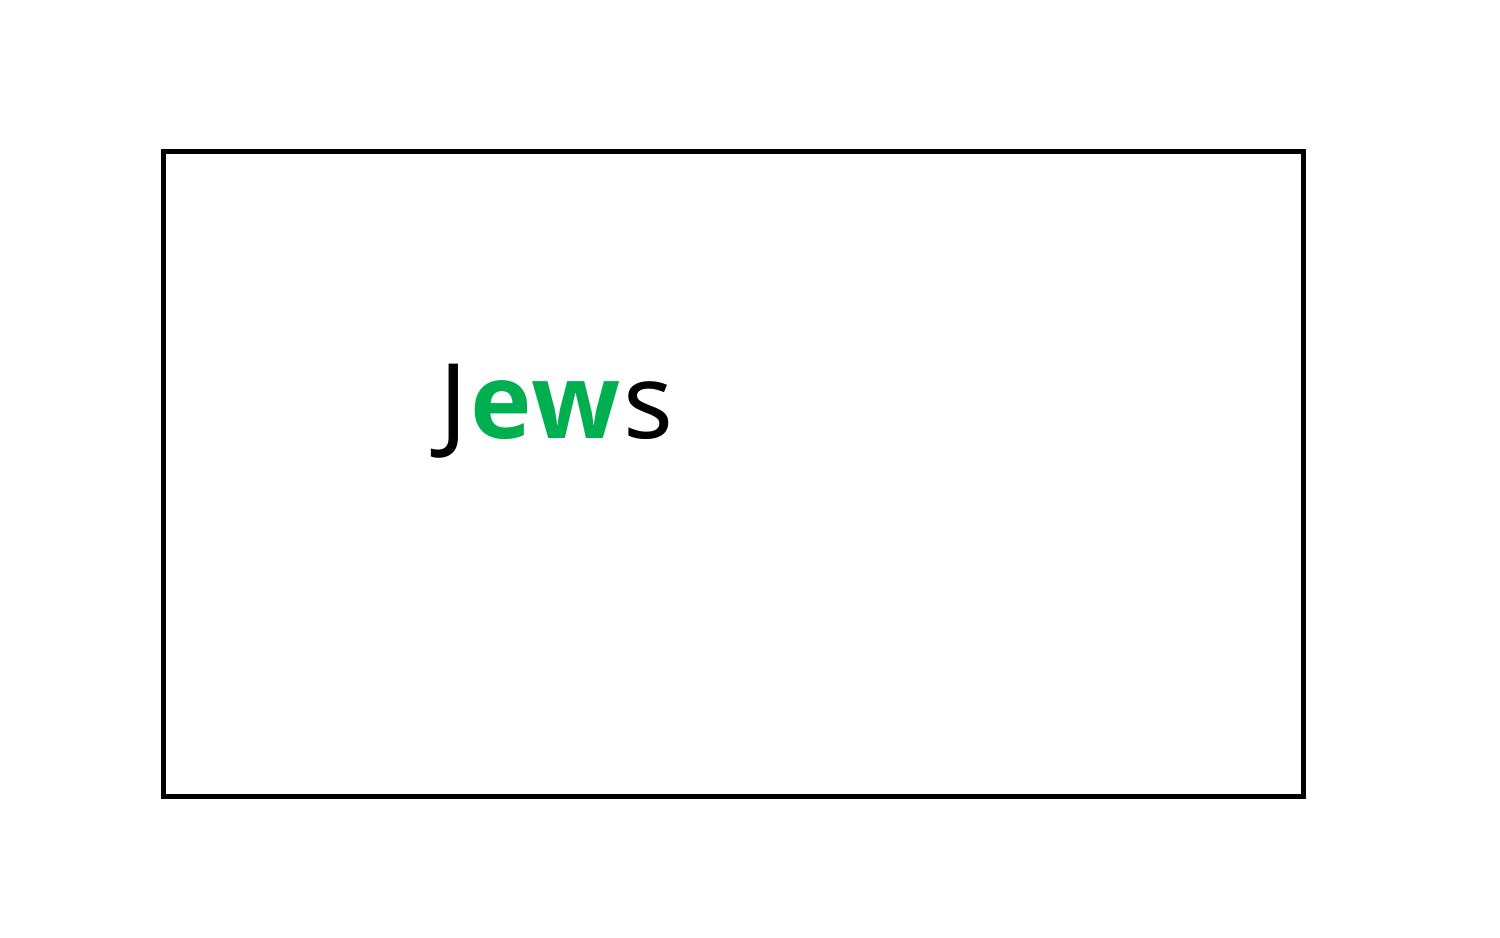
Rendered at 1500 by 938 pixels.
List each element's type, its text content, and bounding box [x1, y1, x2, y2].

text_box Jews [425, 327, 689, 468]
text_box [163, 150, 1304, 797]
